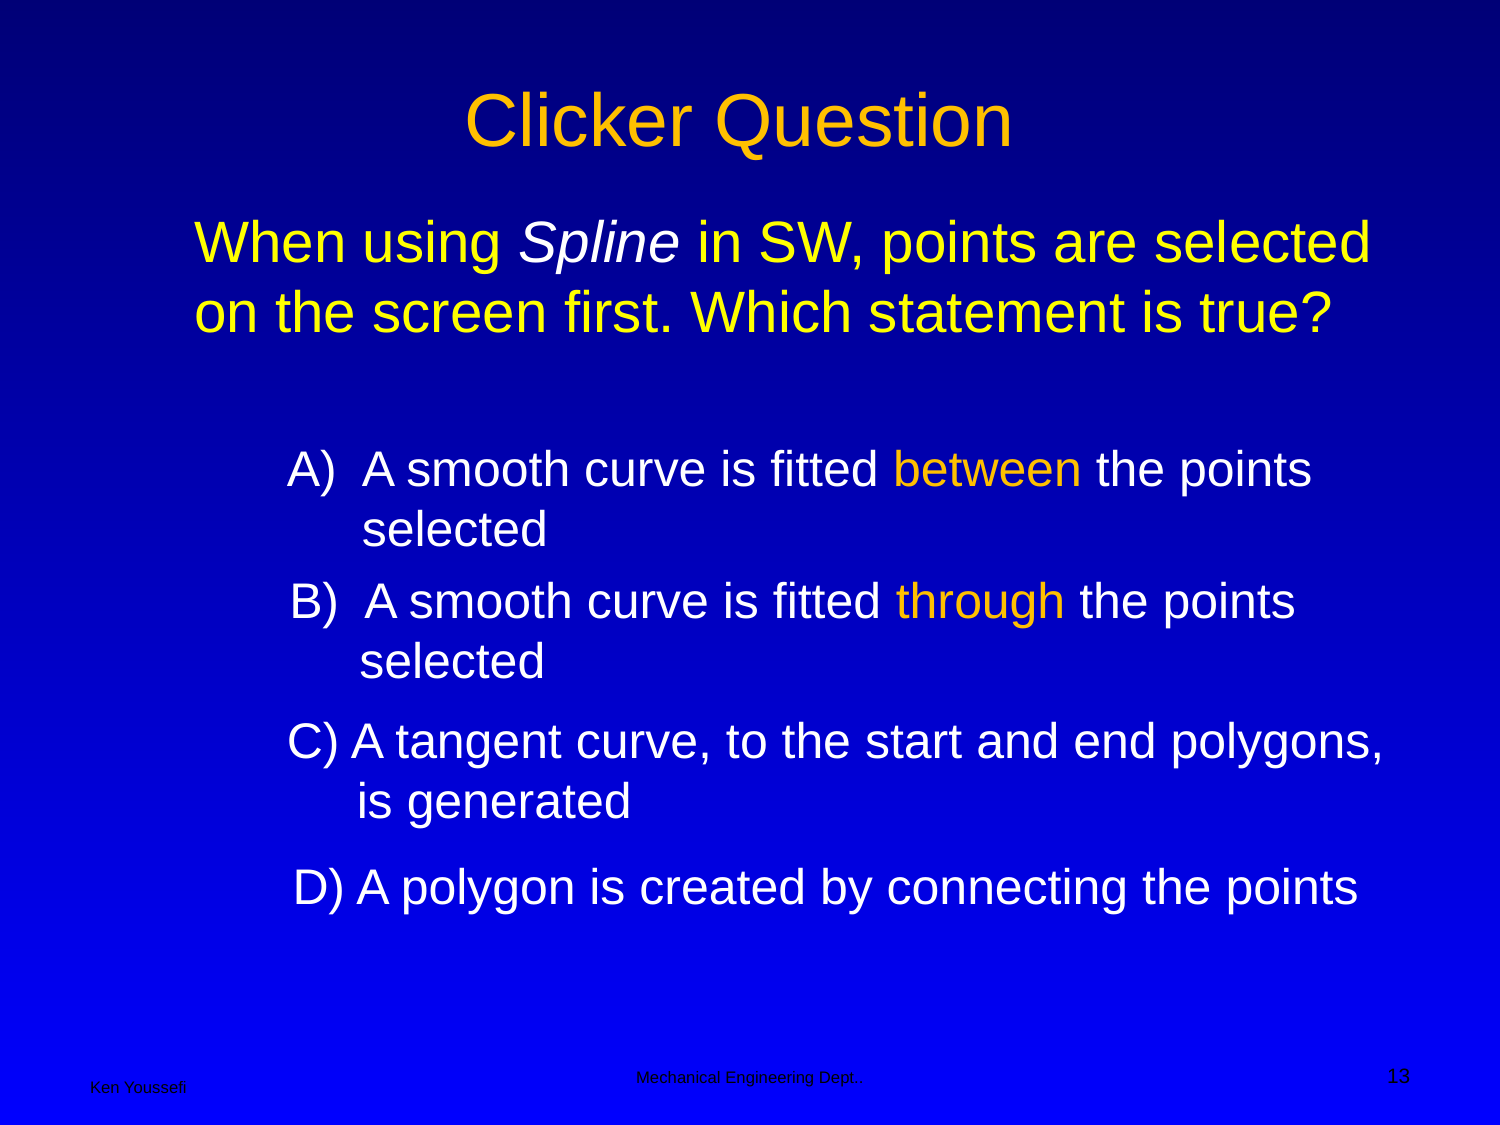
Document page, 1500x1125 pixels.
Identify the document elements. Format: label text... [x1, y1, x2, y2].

text_box D) A polygon is created by connecting the points [277, 846, 1409, 922]
slide_number 13 [1074, 1054, 1426, 1103]
text_box C) A tangent curve, to the start and end polygons, is generated [272, 701, 1403, 836]
title Clicker Question [75, 45, 1425, 188]
slide_number Ken Youssefi [74, 1068, 426, 1103]
text_box A smooth curve is fitted between the points selected [272, 428, 1367, 564]
text_box When using Spline in SW, points are selected on the screen first. Which statement is true? [179, 197, 1392, 352]
text_box B) A smooth curve is fitted through the points selected [274, 560, 1369, 696]
footer Mechanical Engineering Dept.. [512, 1059, 988, 1103]
